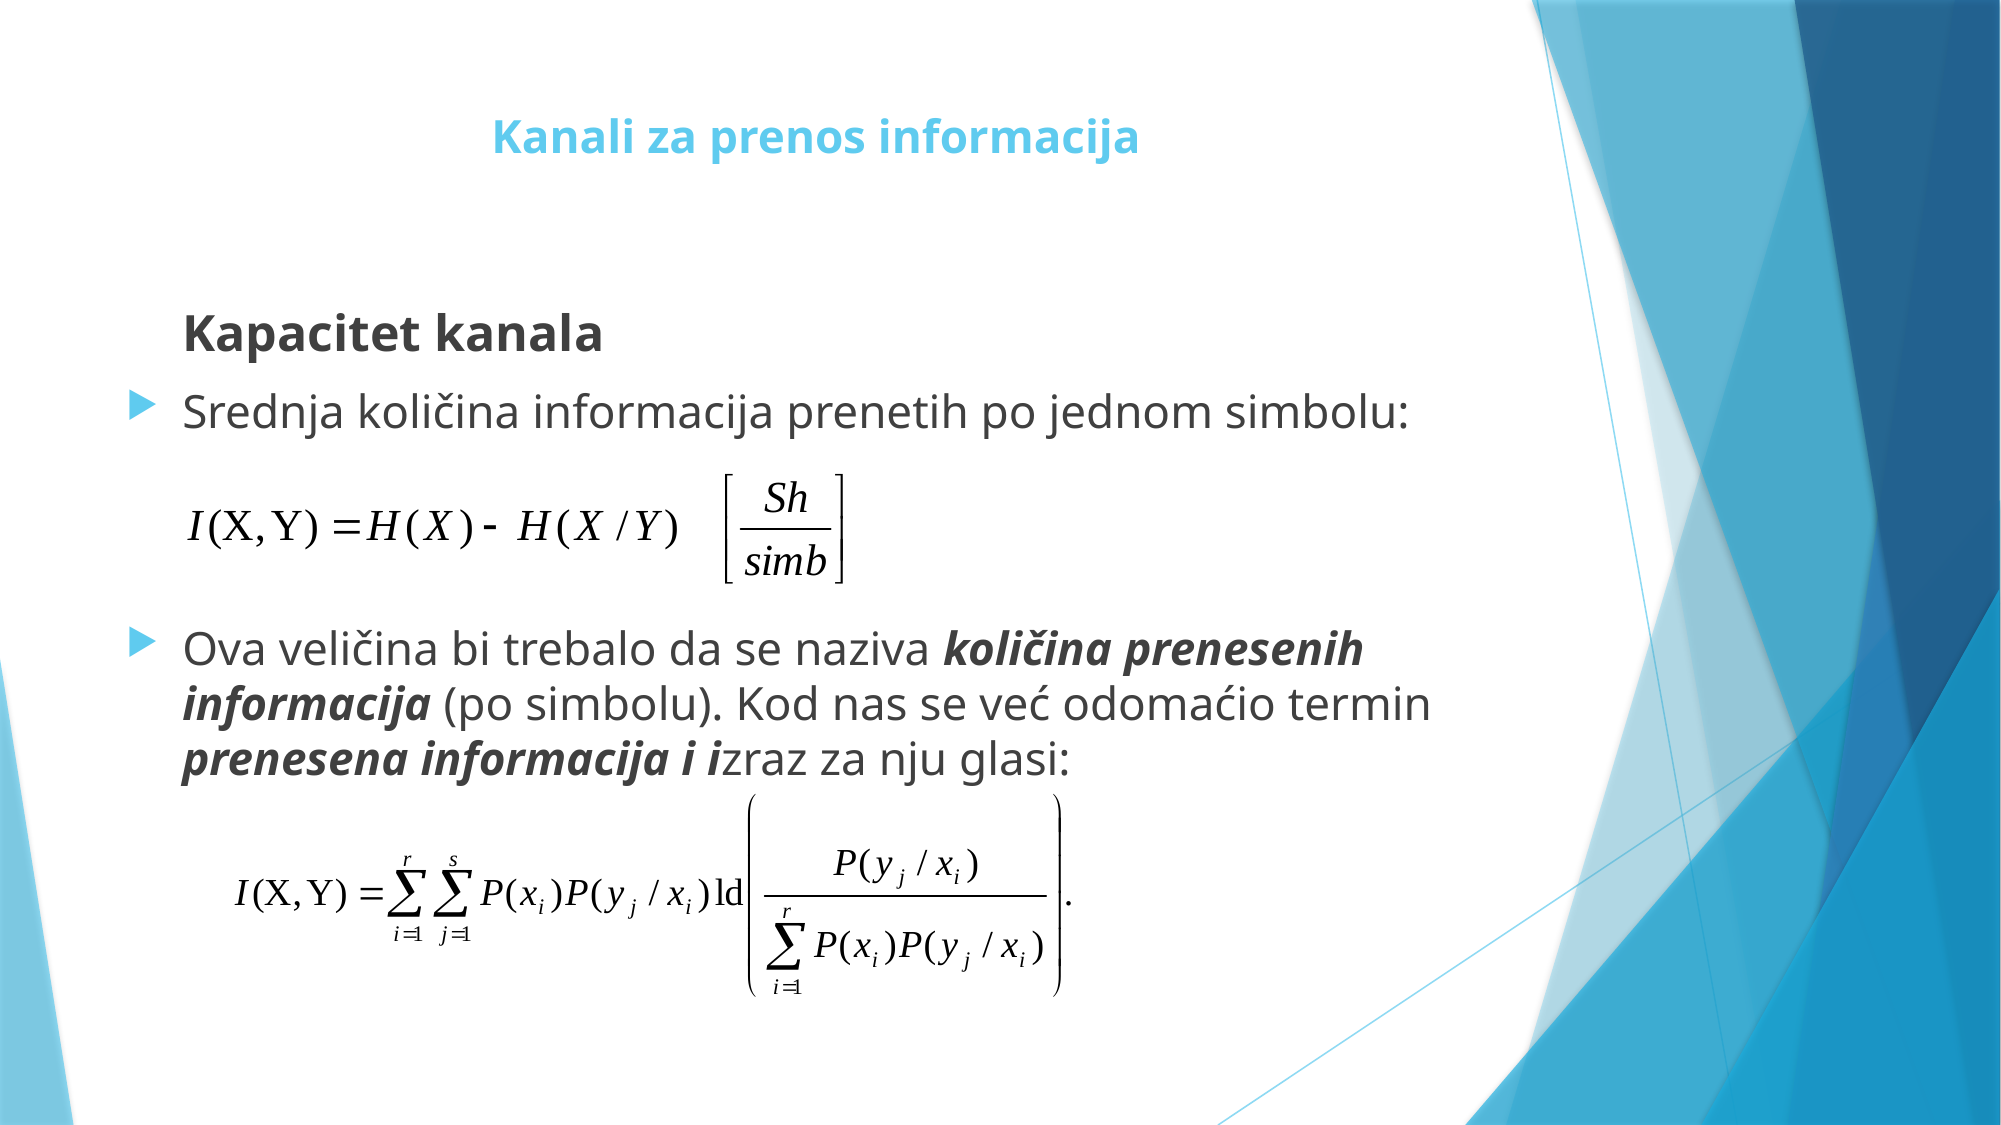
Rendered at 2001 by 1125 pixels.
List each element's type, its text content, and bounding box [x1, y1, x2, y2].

title Kanali za prenos informacija [111, 99, 1522, 266]
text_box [178, 465, 858, 593]
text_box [227, 786, 1079, 1005]
list Kapacitet kanala Srednja količina informacija prenetih po jednom simbolu: Ova veličina bi trebalo da se naziva količina prenesenih informacija (po simbolu). Kod nas se već odomaćio termin prenesena informacija i izraz za nju glasi: [111, 293, 1522, 991]
